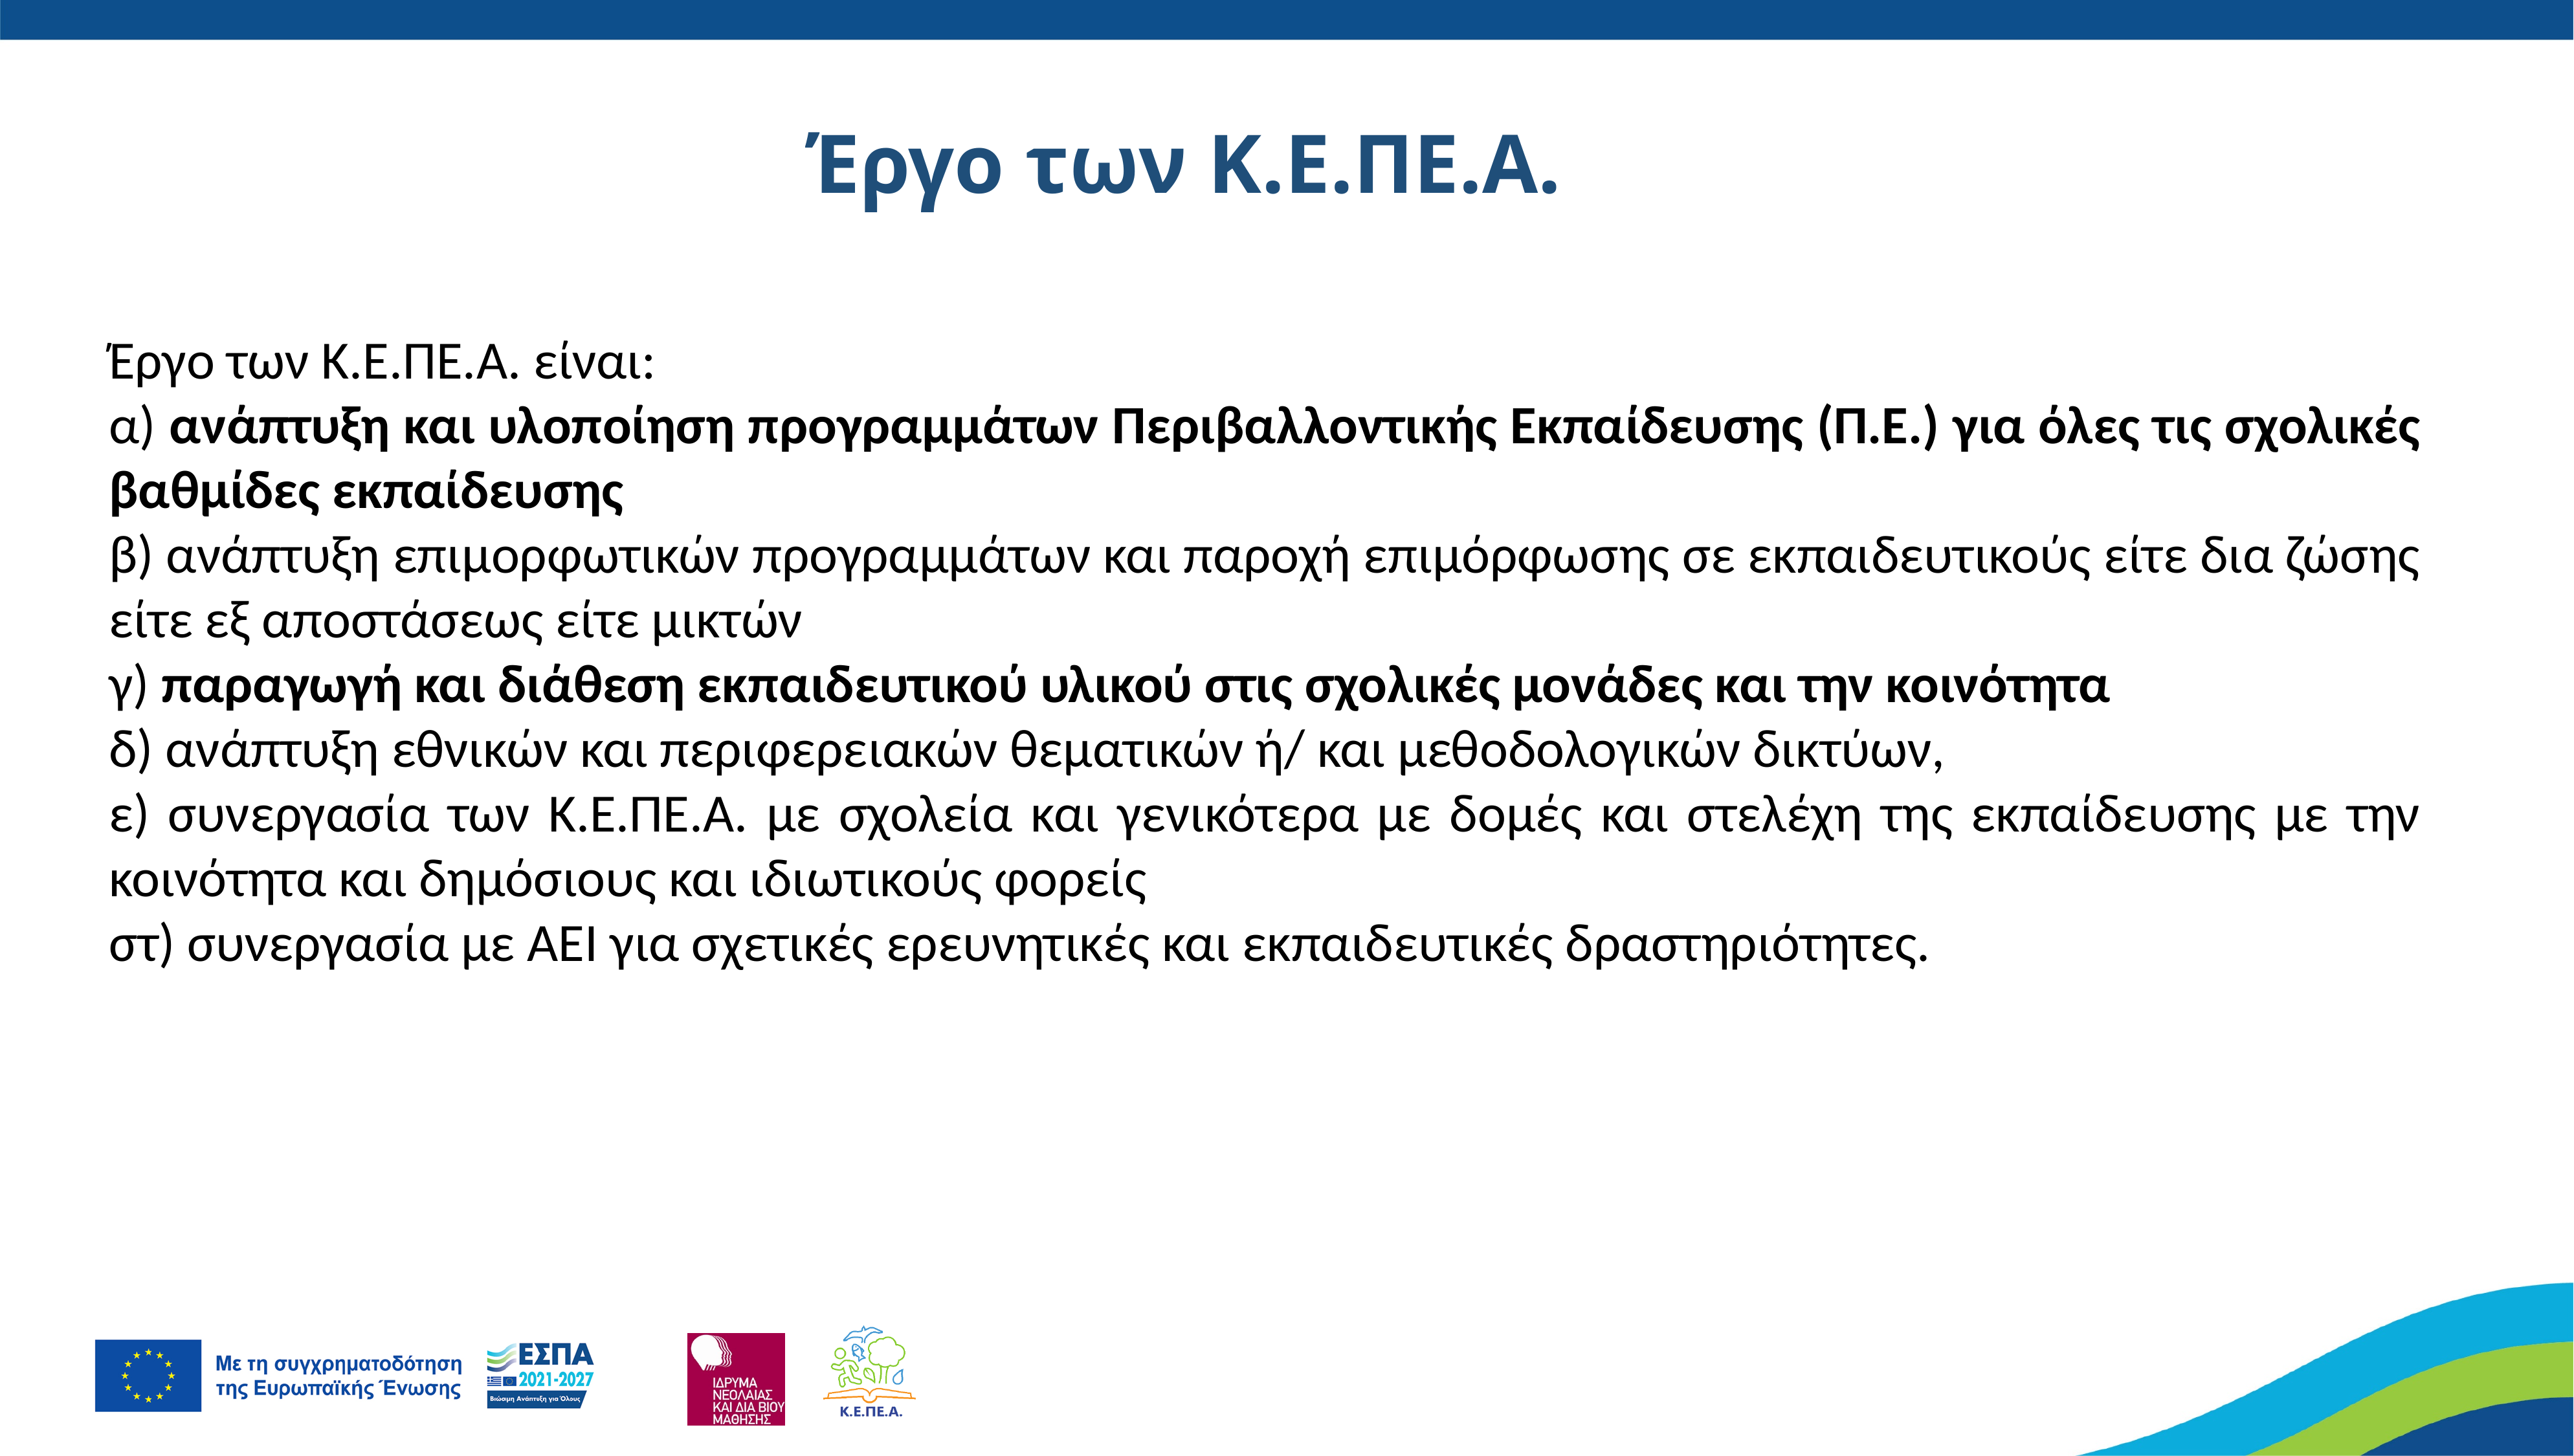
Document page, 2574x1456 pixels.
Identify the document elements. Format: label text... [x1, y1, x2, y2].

picture [0, 0, 2573, 1456]
picture [2087, 1341, 2573, 1456]
text_box Έργο των Κ.Ε.ΠΕ.Α. [144, 66, 2224, 268]
text_box Έργο των Κ.Ε.ΠΕ.Α. είναι: α) ανάπτυξη και υλοποίηση προγραμμάτων Περιβαλλοντικής Εκπαίδευσης (Π.Ε.) για όλες τις σχολικές βαθμίδες εκπαίδευσης β) ανάπτυξη επιμορφωτικών προγραμμάτων και παροχή επιμόρφωσης σε εκπαιδευτικούς είτε δια ζώσης είτε εξ αποστάσεως είτε μικτών γ) παραγωγή και διάθεση εκπαιδευτικού υλικού στις σχολικές μονάδες και την κοινότητα δ) ανάπτυξη εθνικών και περιφερειακών θεματικών ή/ και μεθοδολογικών δικτύων, ε) συνεργασία των Κ.Ε.ΠΕ.Α. με σχολεία και γενικότερα με δομές και στελέχη της εκπαίδευσης με την κοινότητα και δημόσιους και ιδιωτικούς φορείς στ) συνεργασία με ΑΕΙ για σχετικές ερευνητικές και εκπαιδευτικές δραστηριότητες. [99, 320, 2432, 977]
